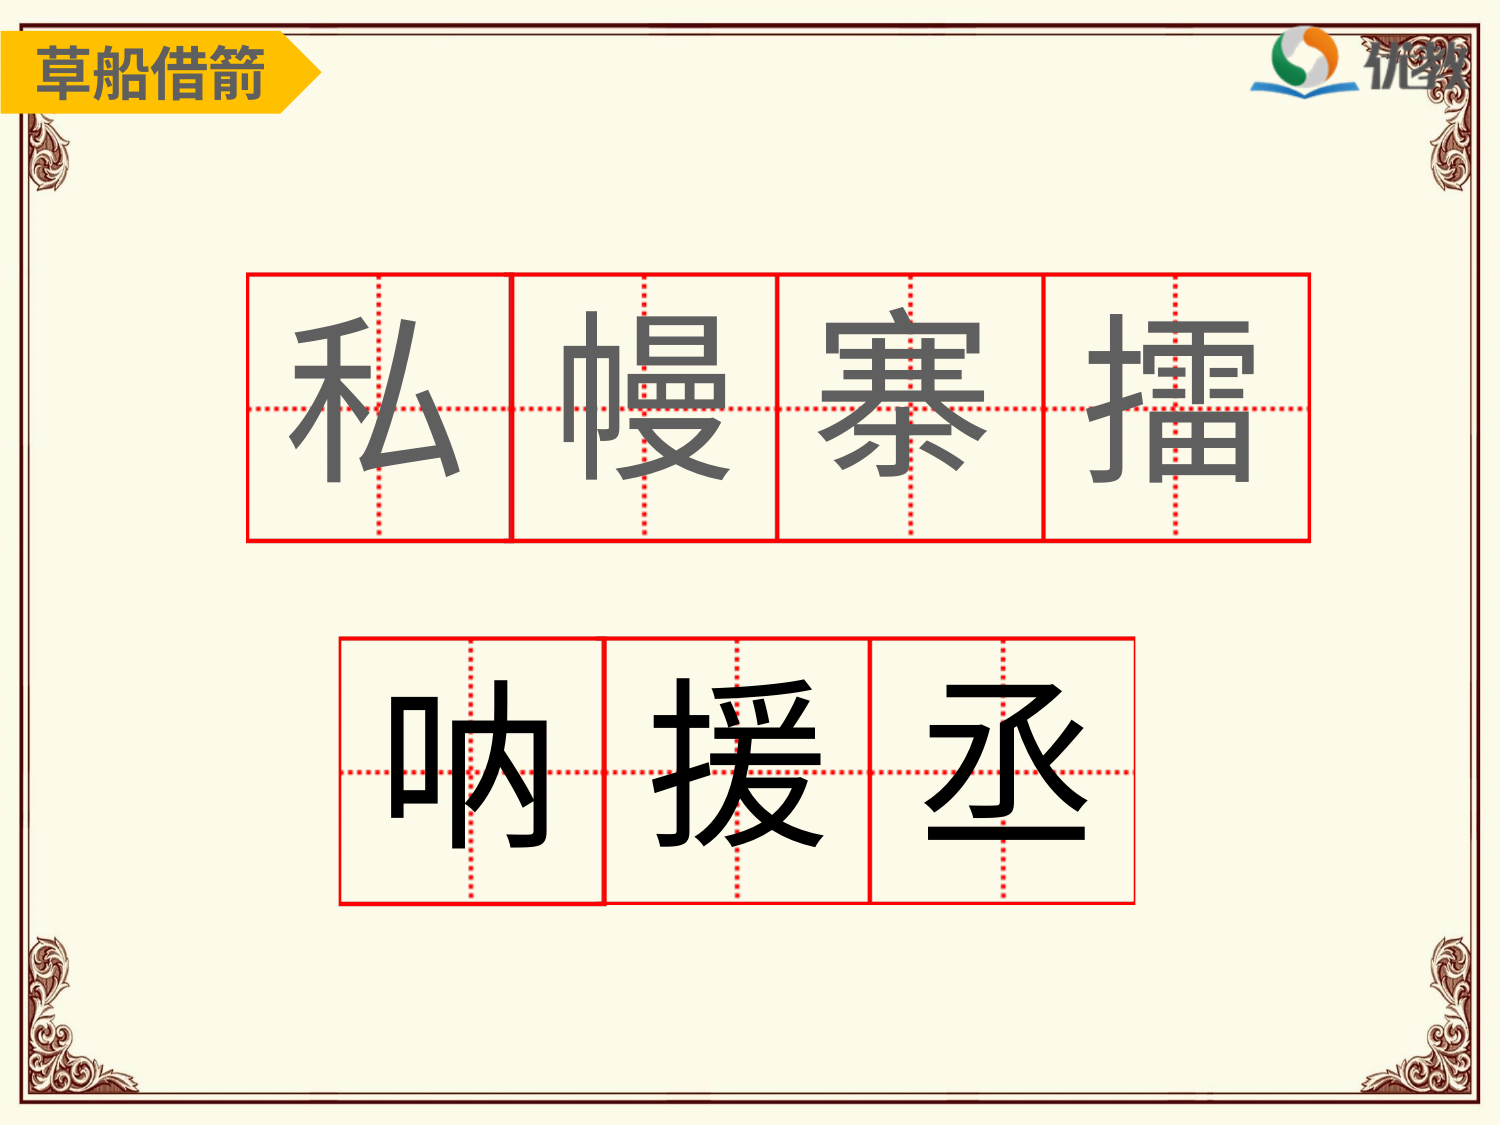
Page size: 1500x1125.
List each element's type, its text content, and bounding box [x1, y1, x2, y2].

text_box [338, 635, 1136, 915]
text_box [245, 271, 1312, 551]
picture [0, 0, 1500, 1125]
text_box 草船借箭 [0, 30, 322, 114]
